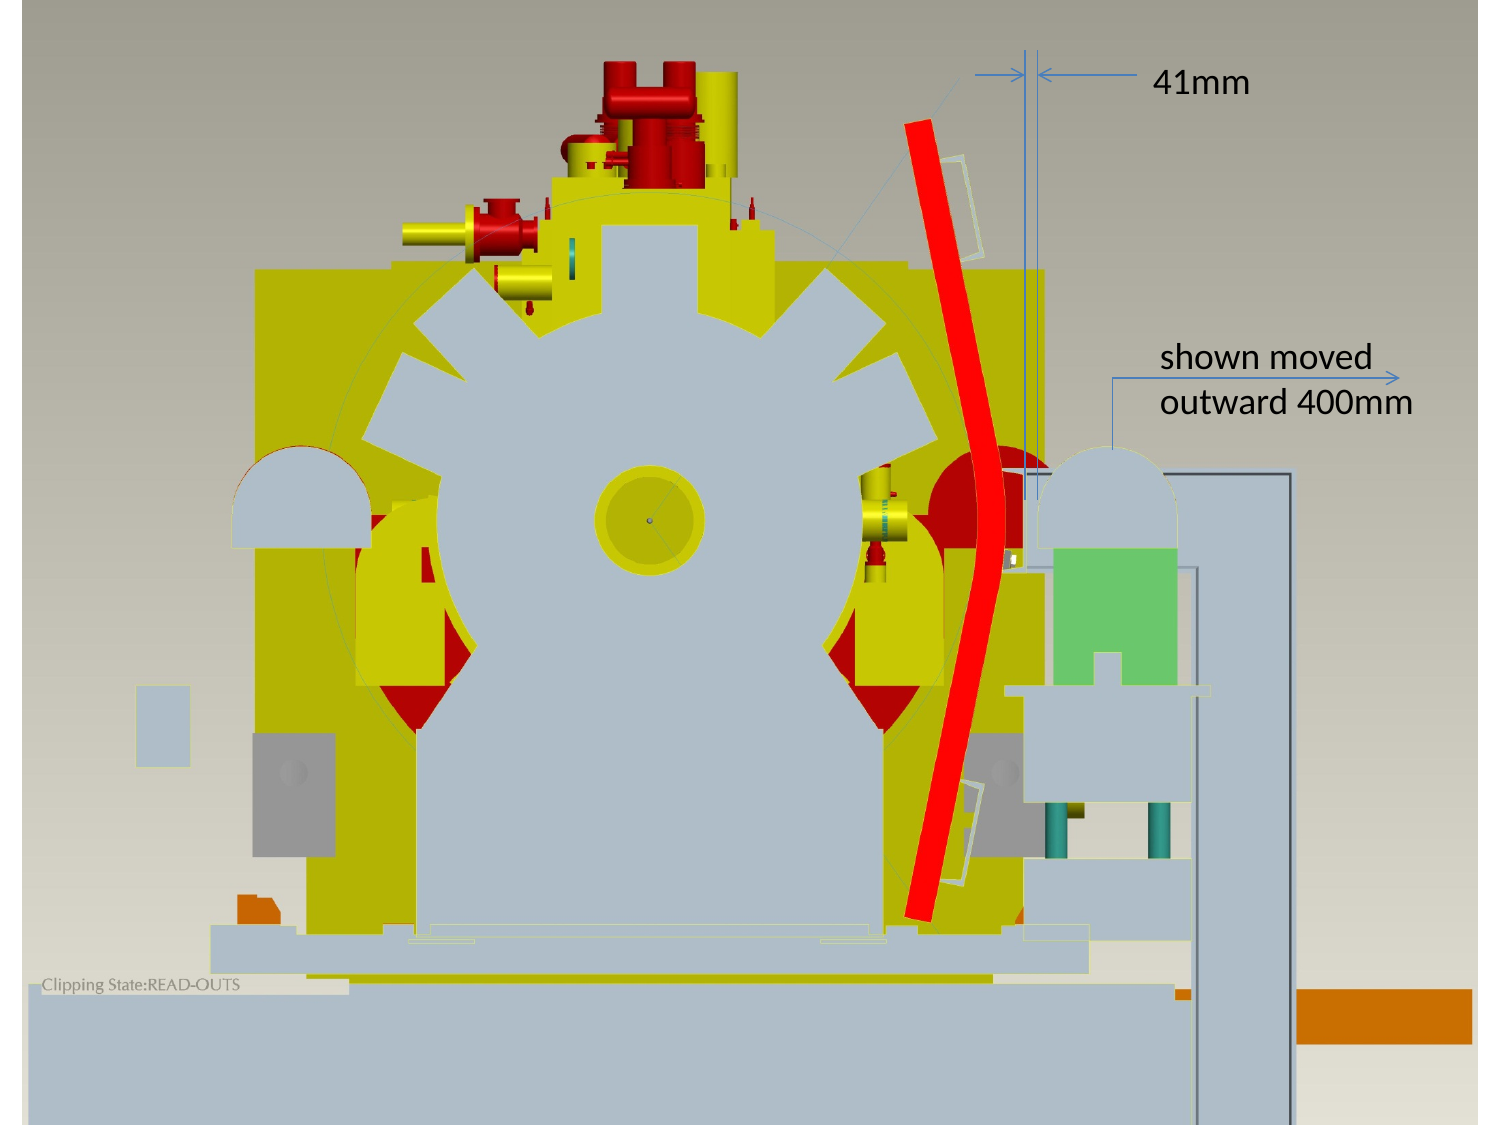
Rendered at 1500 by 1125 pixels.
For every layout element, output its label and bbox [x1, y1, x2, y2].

picture [21, 0, 1479, 1125]
text_box [1112, 377, 1401, 451]
